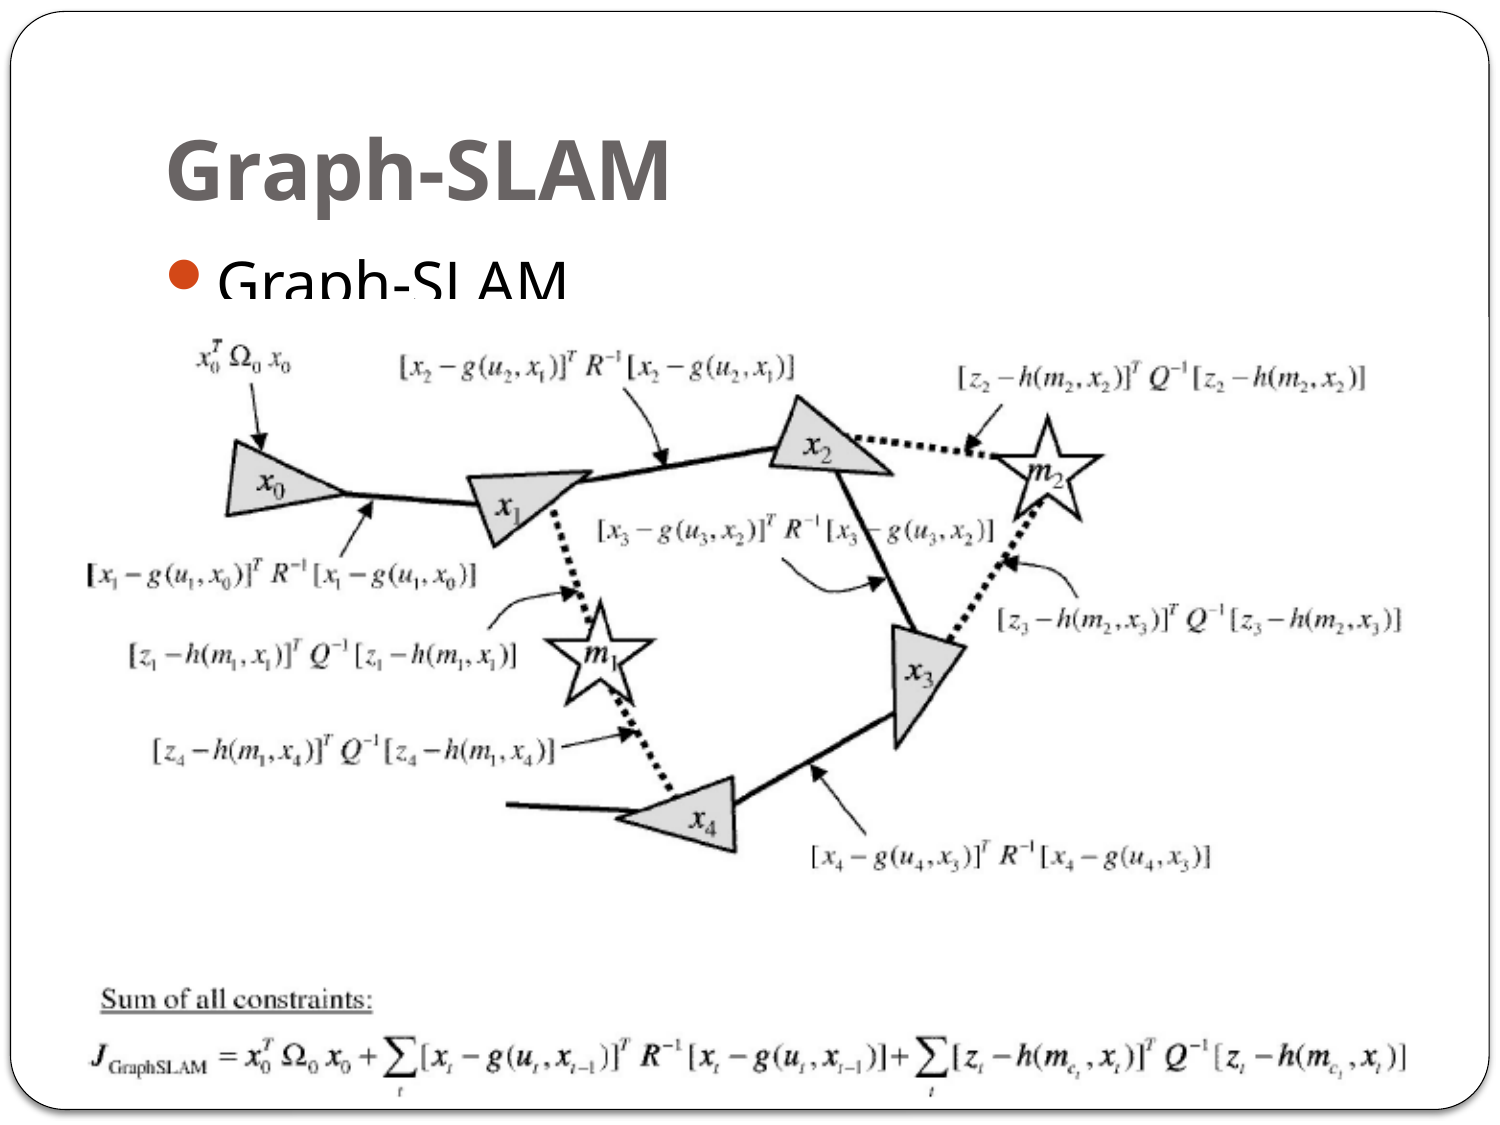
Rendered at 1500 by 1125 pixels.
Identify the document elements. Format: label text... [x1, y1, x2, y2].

list Graph-SLAM [150, 237, 1425, 298]
title Graph-SLAM [150, 45, 1425, 233]
picture [49, 299, 1438, 1102]
